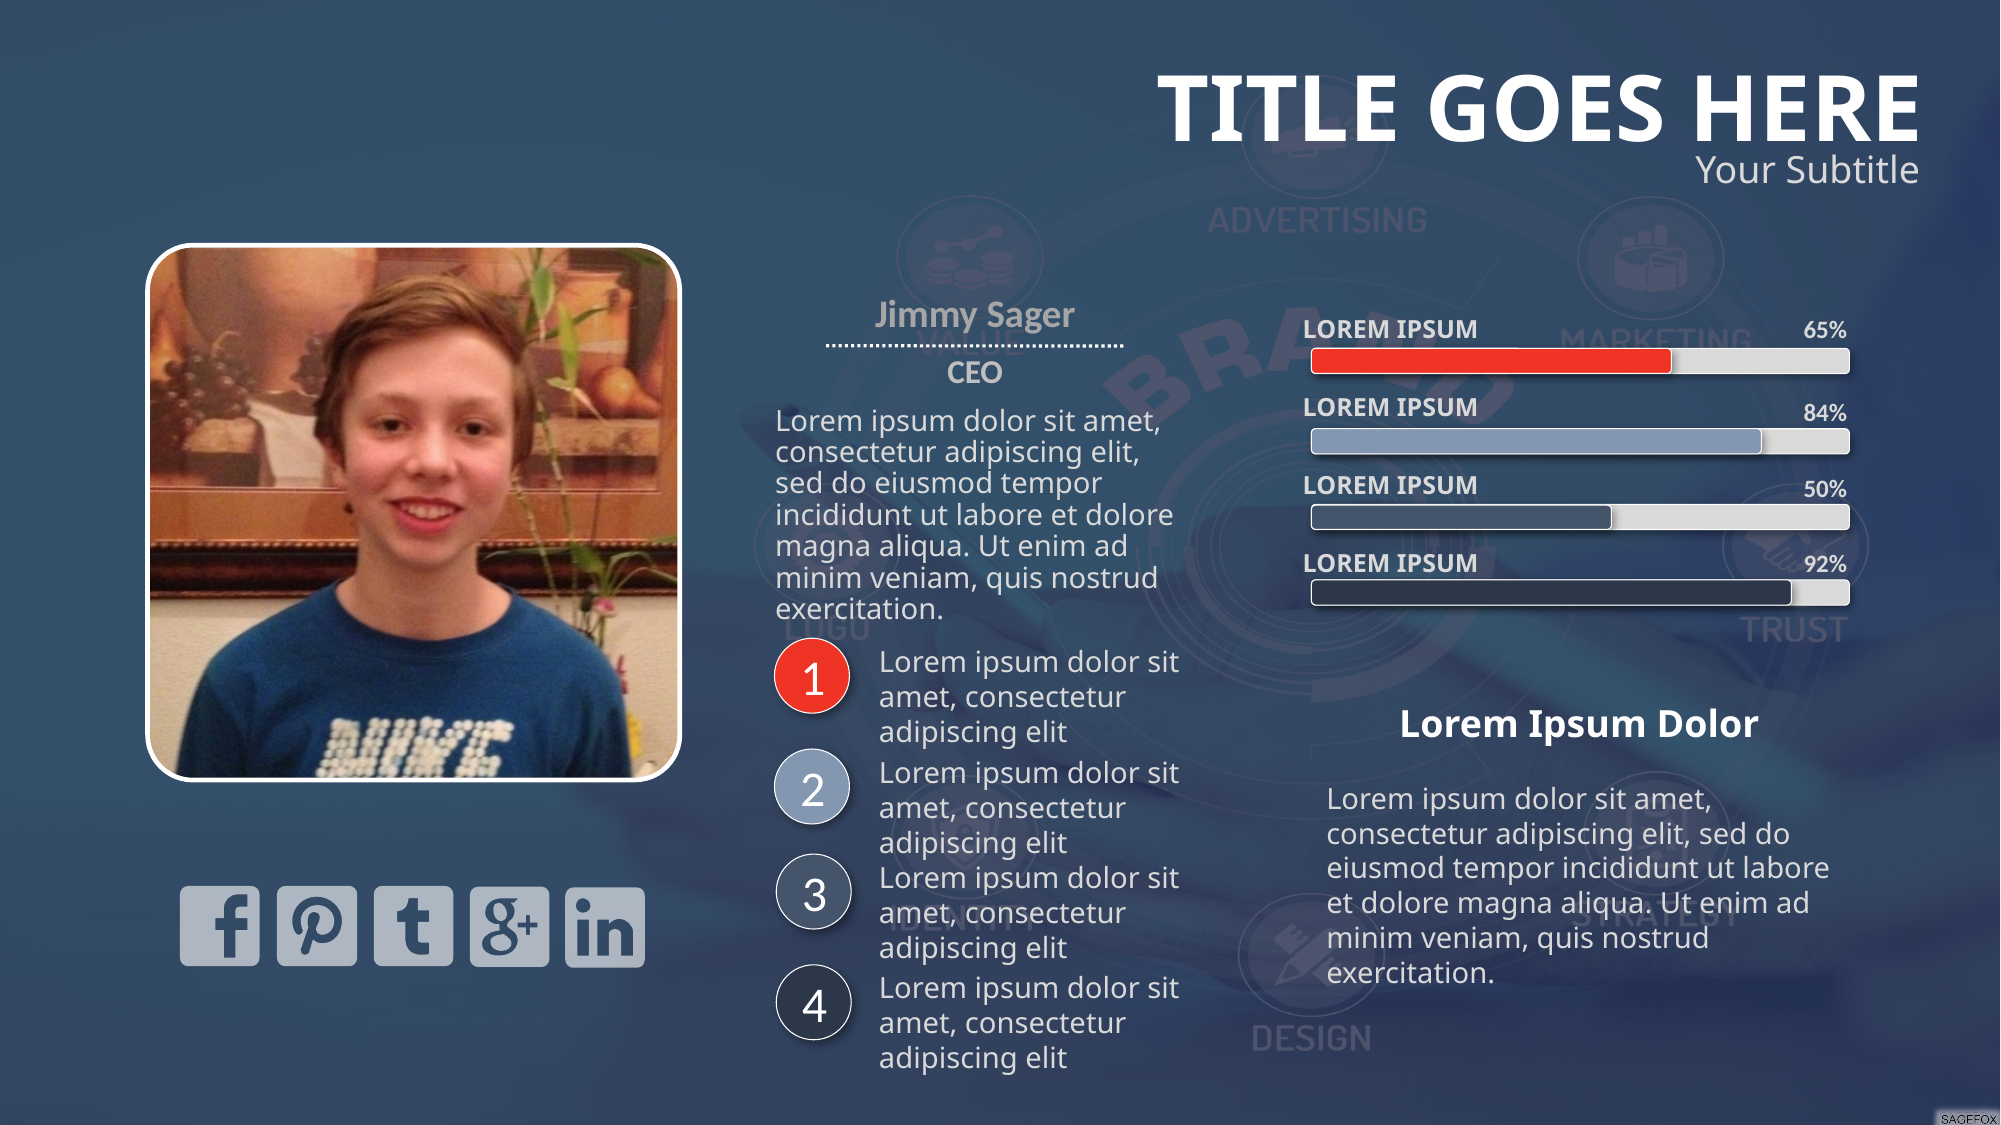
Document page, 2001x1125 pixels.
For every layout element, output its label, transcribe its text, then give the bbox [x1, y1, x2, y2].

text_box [1311, 469, 1850, 530]
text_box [1311, 547, 1850, 606]
text_box 1 [773, 637, 851, 715]
text_box Lorem Ipsum Dolor Lorem ipsum dolor sit amet, consectetur adipiscing elit, sed do eiusmod tempor incididunt ut labore et dolore magna aliqua. Ut enim ad minim veniam, quis nostrud exercitation. [1311, 692, 1848, 998]
picture [1938, 1114, 1999, 1125]
picture [147, 245, 680, 780]
text_box 3 [775, 853, 853, 931]
text_box Lorem ipsum dolor sit amet, consectetur adipiscing elit [868, 854, 1244, 964]
text_box Lorem ipsum dolor sit amet, consectetur adipiscing elit [868, 638, 1244, 748]
text_box 4 [775, 963, 853, 1041]
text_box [1035, 42, 1939, 199]
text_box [1311, 391, 1850, 454]
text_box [1311, 312, 1850, 374]
text_box 2 [773, 747, 851, 826]
text_box Jimmy Sager [800, 294, 1151, 337]
text_box Lorem ipsum dolor sit amet, consectetur adipiscing elit [868, 748, 1244, 854]
text_box Lorem ipsum dolor sit amet, consectetur adipiscing elit, sed do eiusmod tempor incididunt ut labore et dolore magna aliqua. Ut enim ad minim veniam, quis nostrud exercitation. [775, 405, 1181, 631]
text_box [179, 885, 645, 968]
text_box Lorem ipsum dolor sit amet, consectetur adipiscing elit [868, 964, 1244, 1080]
text_box CEO [800, 351, 1151, 394]
